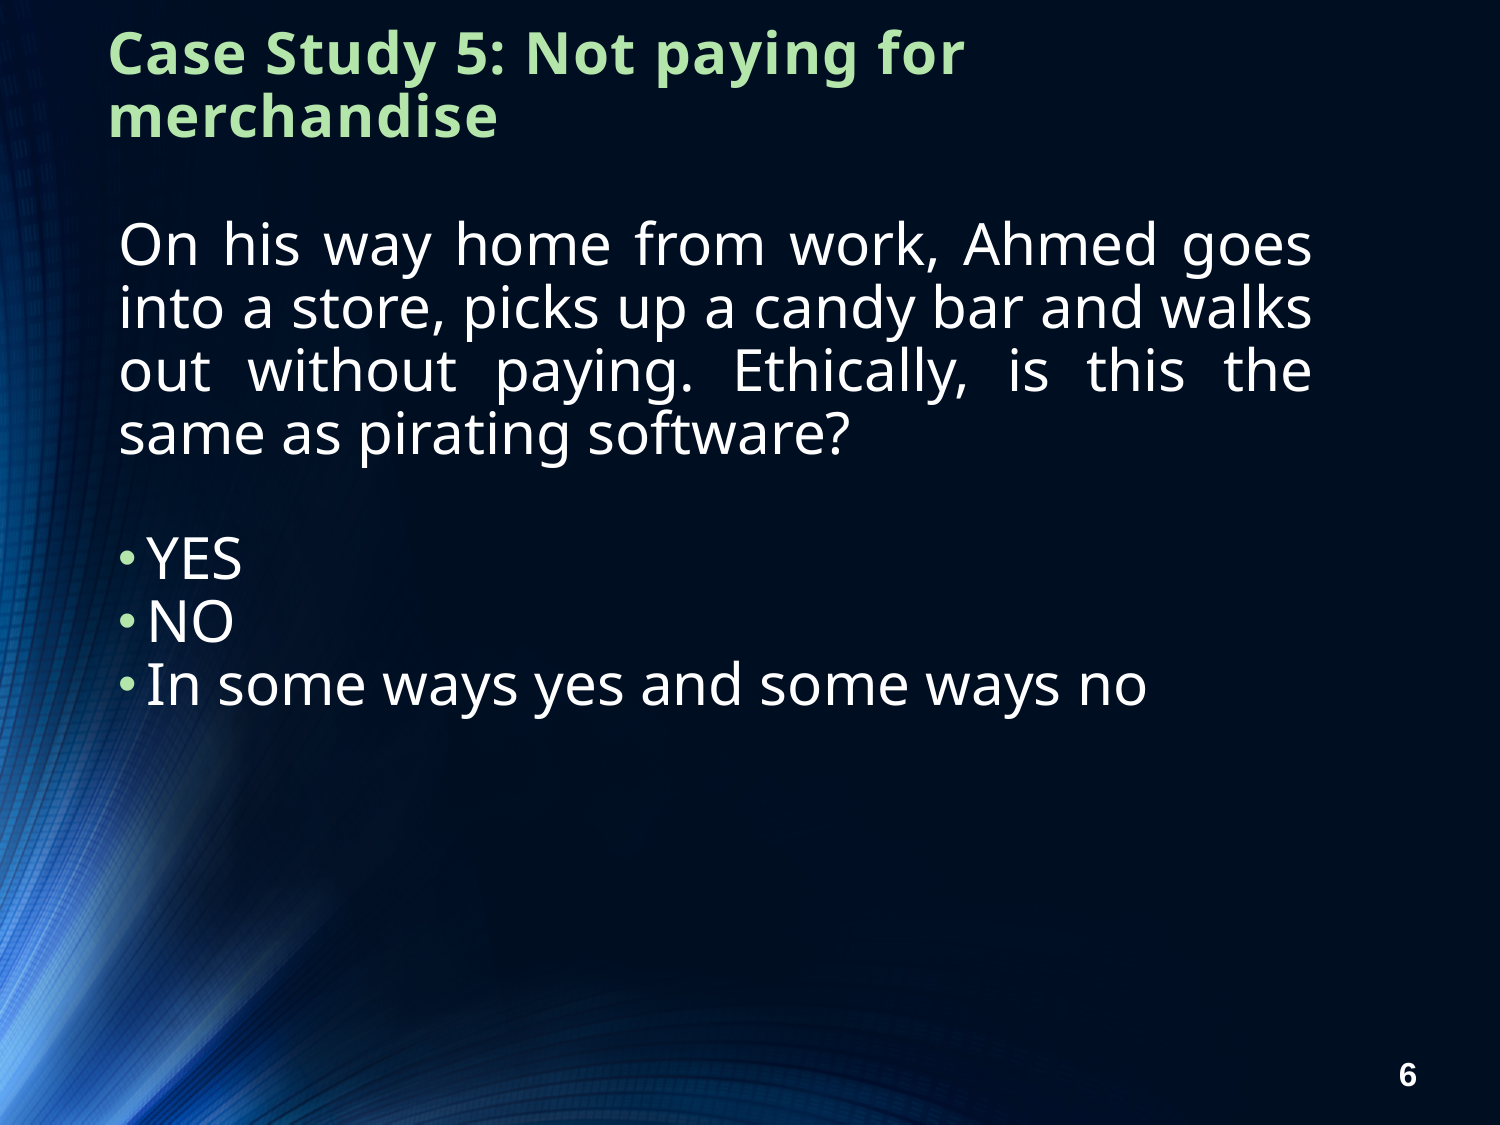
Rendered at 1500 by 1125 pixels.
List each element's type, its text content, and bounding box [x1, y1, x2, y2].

picture [0, 0, 1500, 1125]
list On his way home from work, Ahmed goes into a store, picks up a candy bar and walks out without paying. Ethically, is this the same as pirating software? YES NO In some ways yes and some ways no [103, 208, 1329, 1008]
slide_number 6 [1328, 1050, 1433, 1096]
title Case Study 5: Not paying for merchandise [92, 42, 1317, 158]
